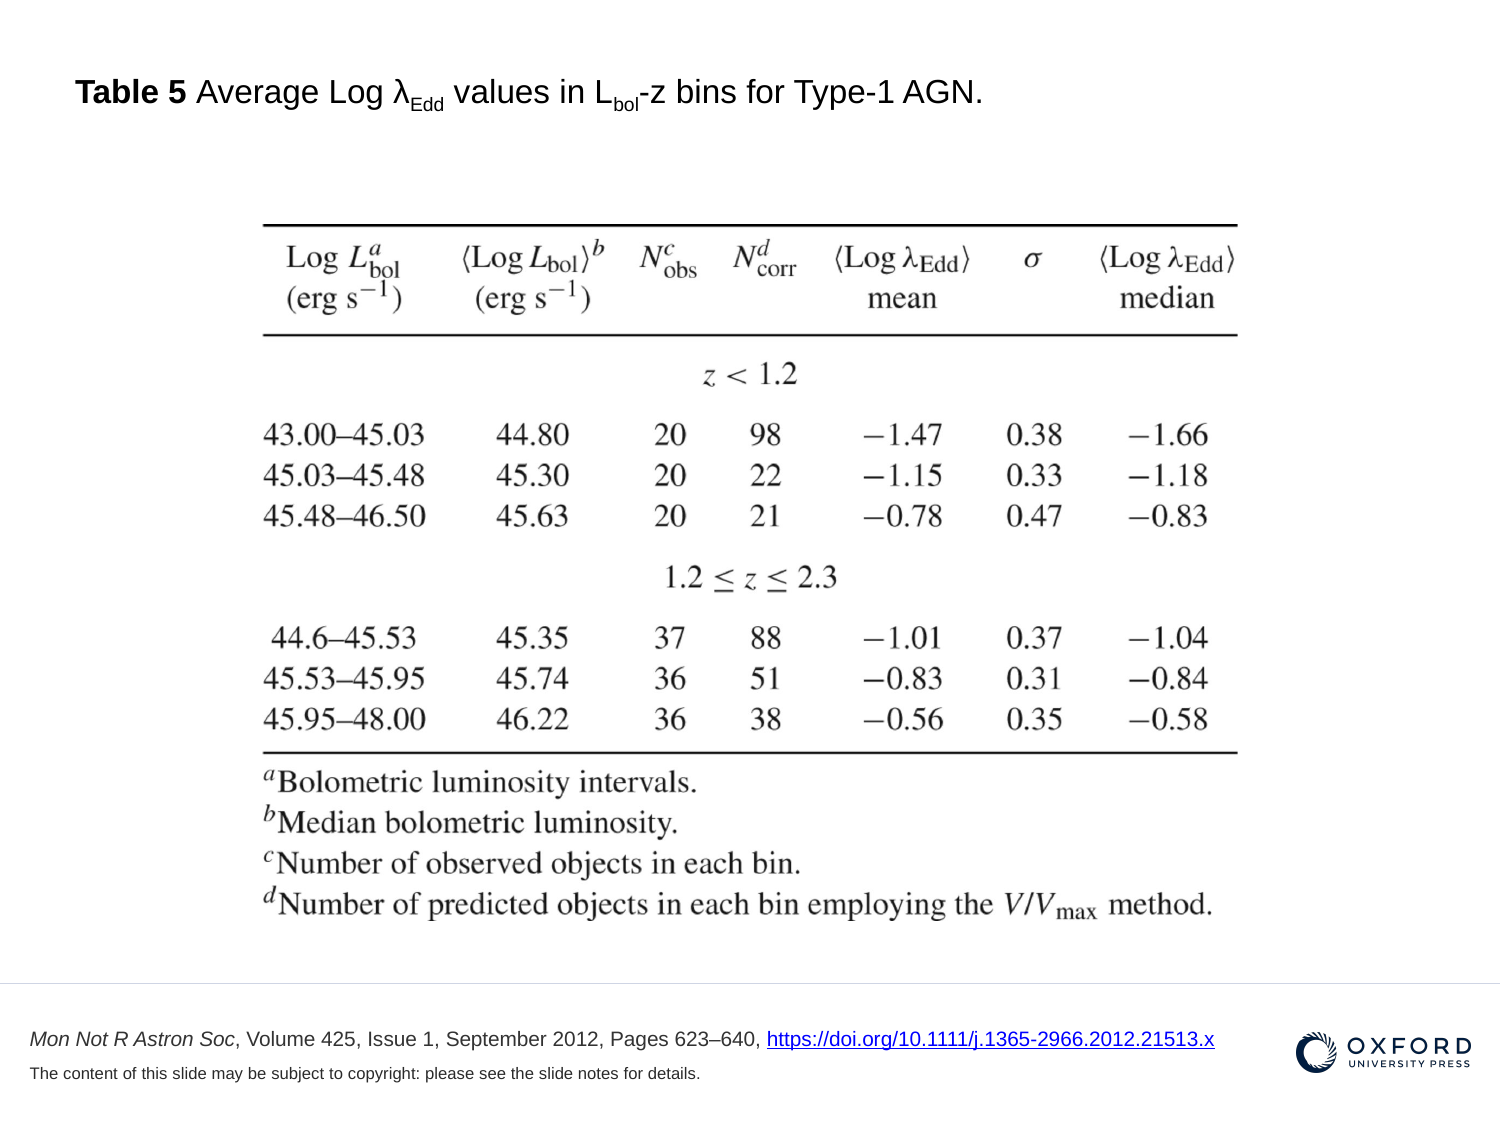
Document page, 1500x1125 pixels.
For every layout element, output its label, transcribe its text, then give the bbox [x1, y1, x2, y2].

picture [262, 224, 1238, 921]
footer Mon Not R Astron Soc, Volume 425, Issue 1, September 2012, Pages 623–640, https://doi.org/10.1111/j.1365-2966.2012.21513.x The content of this slide may be subject to copyright: please see the slide notes for details. [0, 983, 1260, 1125]
title Table 5 Average Log λEdd values in Lbol-z bins for Type-1 AGN. [75, 69, 1078, 171]
picture [1296, 1032, 1471, 1073]
